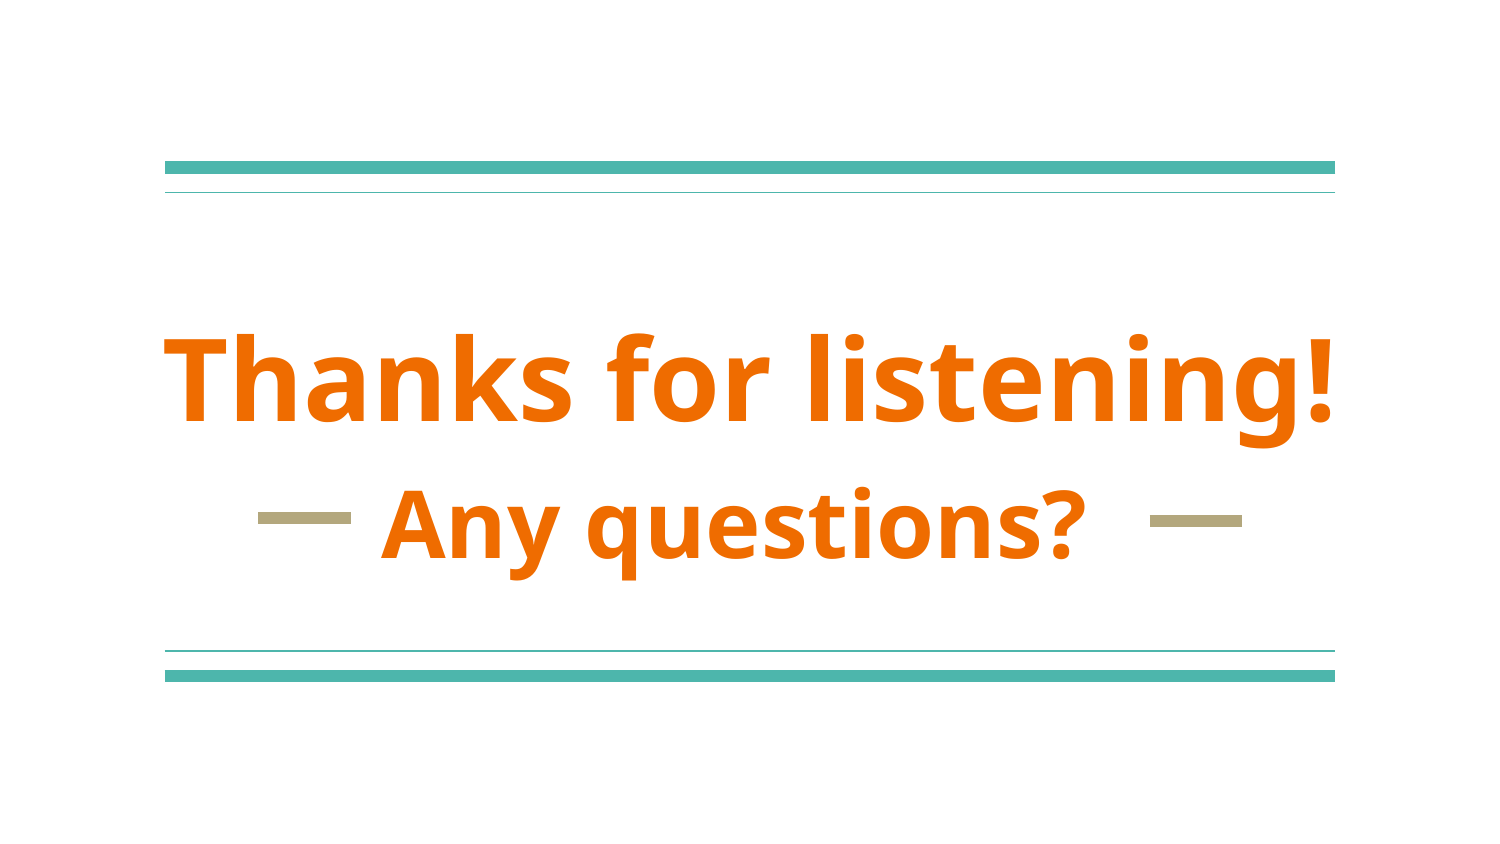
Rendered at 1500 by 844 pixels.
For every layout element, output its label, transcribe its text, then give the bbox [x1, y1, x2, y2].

title Thanks for listening! [116, 172, 1384, 460]
title Any questions? [182, 486, 1287, 593]
